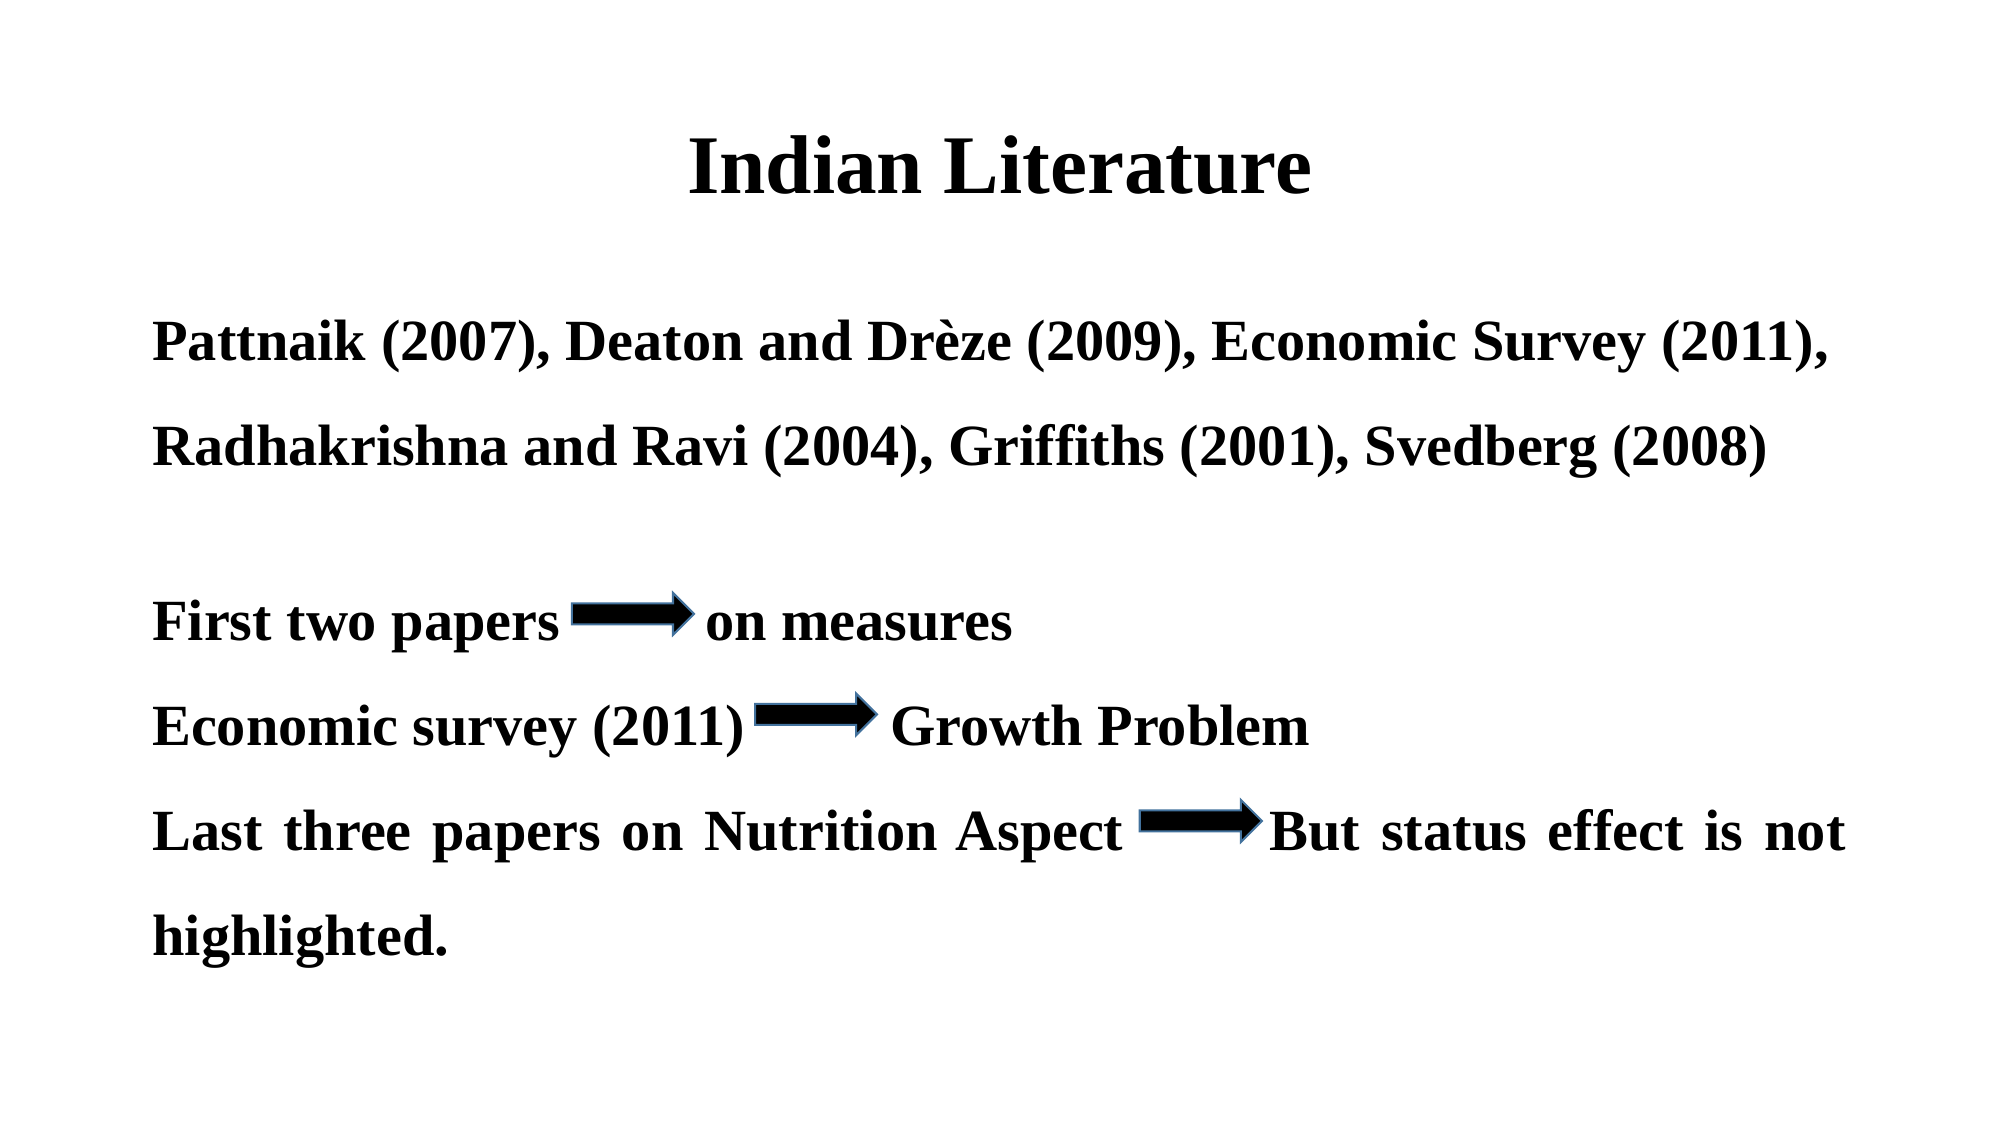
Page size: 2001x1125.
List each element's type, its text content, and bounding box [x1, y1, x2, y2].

list Pattnaik (2007), Deaton and Drèze (2009), Economic Survey (2011), Radhakrishna and Ravi (2004), Griffiths (2001), Svedberg (2008) First two papers on measures Economic survey (2011) Growth Problem Last three papers on Nutrition Aspect But status effect is not highlighted. [137, 259, 1863, 1094]
text_box [570, 590, 696, 638]
title Indian Literature [137, 59, 1863, 259]
text_box [1138, 797, 1264, 845]
text_box [754, 690, 879, 738]
